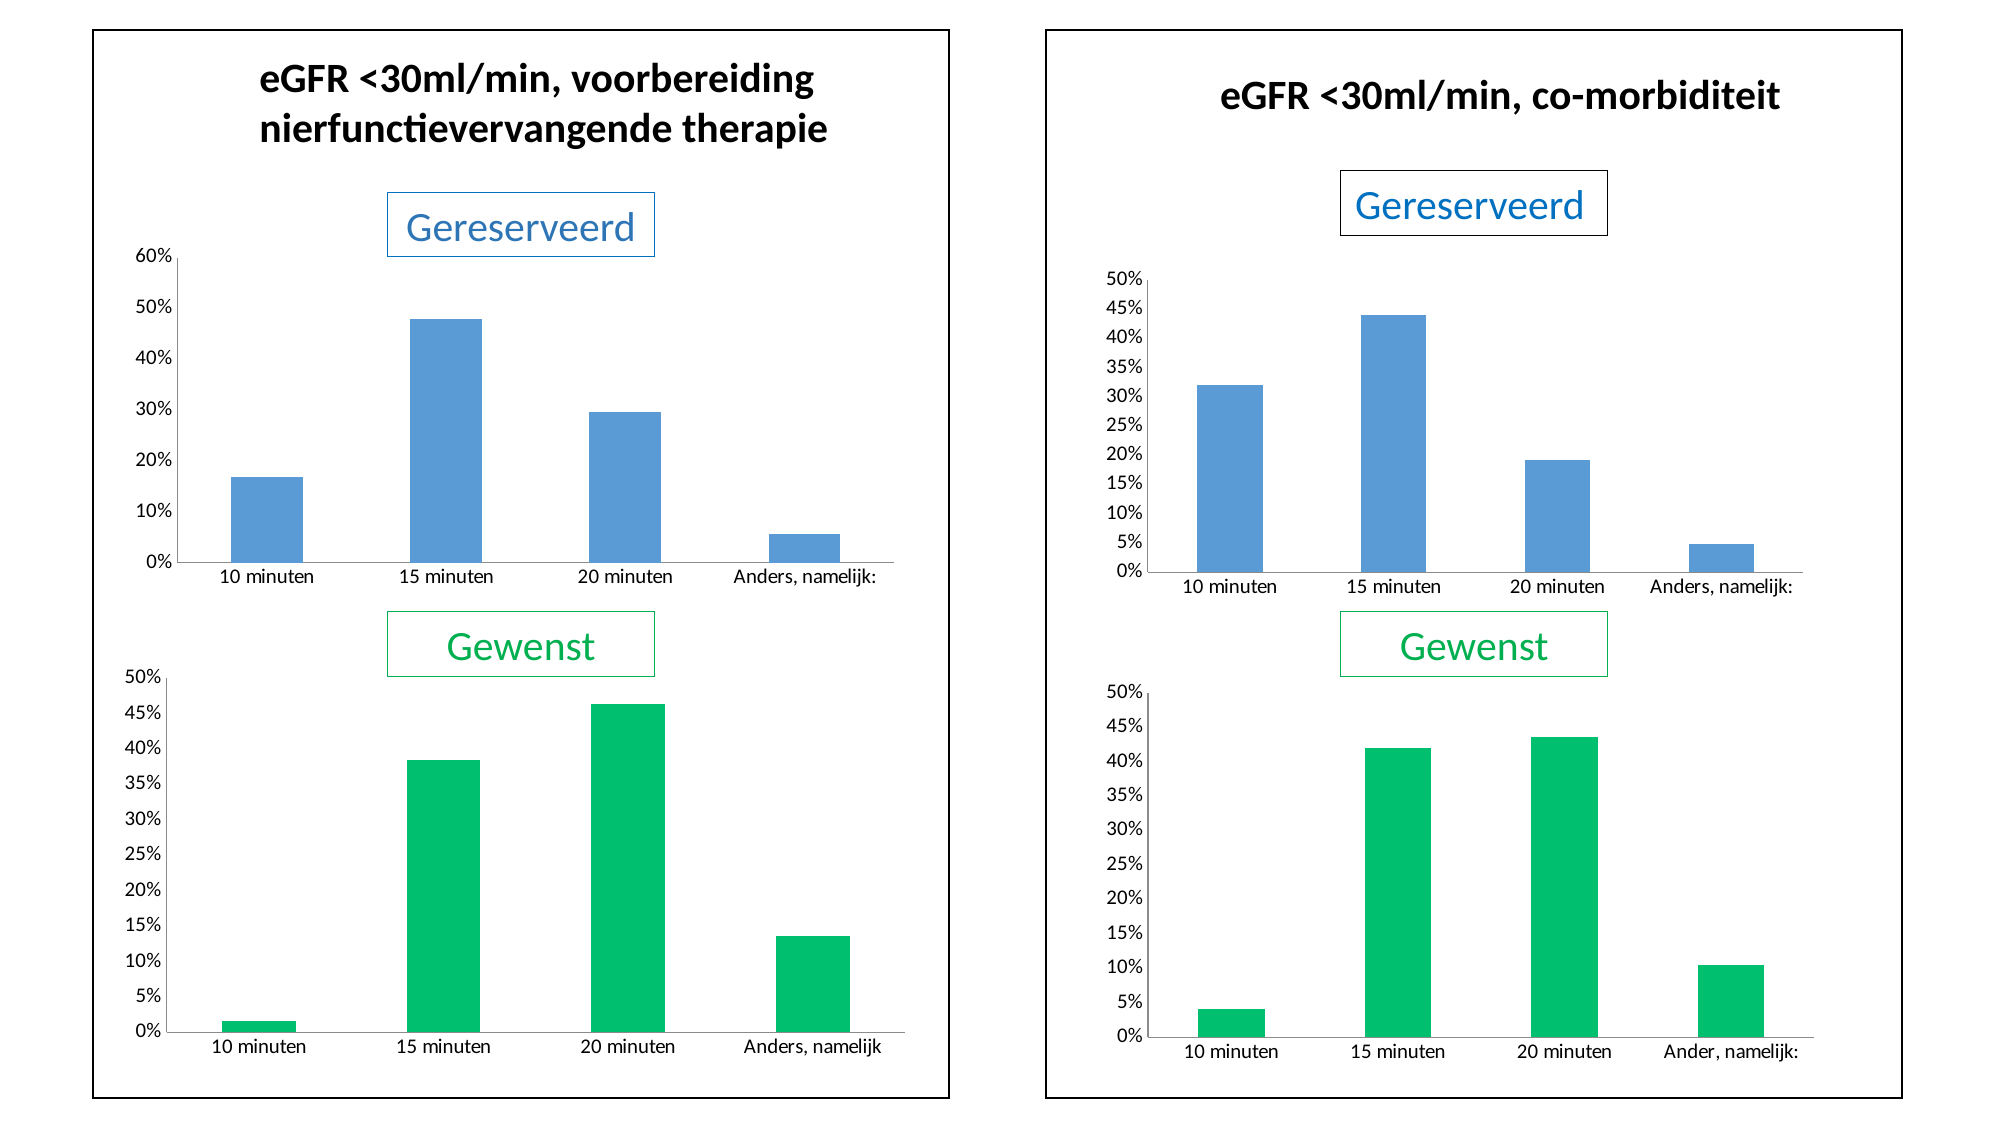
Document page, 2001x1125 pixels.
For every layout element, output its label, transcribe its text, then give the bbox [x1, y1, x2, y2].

chart [1091, 674, 1830, 1072]
text_box [92, 29, 950, 1099]
chart [108, 659, 922, 1067]
text_box Gewenst [1340, 611, 1608, 674]
text_box Gereserveerd [1340, 170, 1608, 236]
chart [119, 240, 910, 596]
chart [1091, 262, 1818, 606]
text_box [1045, 29, 1903, 1099]
